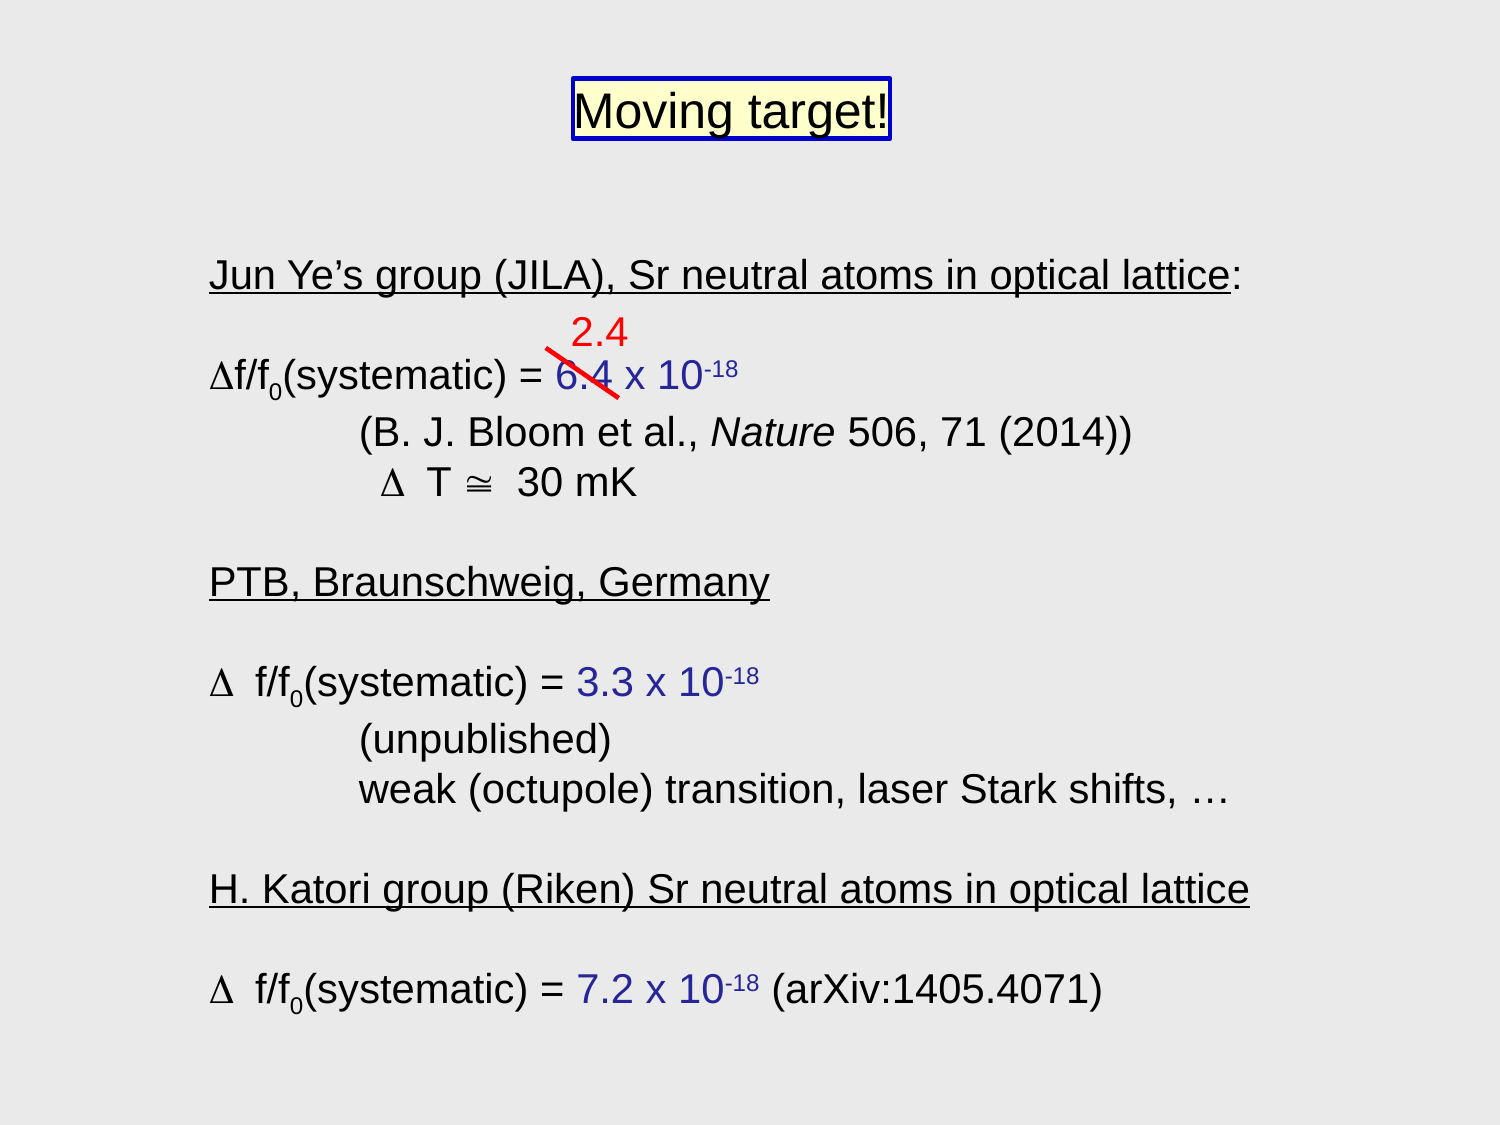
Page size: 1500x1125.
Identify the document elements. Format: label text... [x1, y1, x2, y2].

text_box Jun Ye’s group (JILA), Sr neutral atoms in optical lattice: f/f0(systematic) = 6.4 x 10-18 (B. J. Bloom et al., Nature 506, 71 (2014))  T  30 mK PTB, Braunschweig, Germany  f/f0(systematic) = 3.3 x 10-18 (unpublished) weak (octupole) transition, laser Stark shifts, … H. Katori group (Riken) Sr neutral atoms in optical lattice  f/f0(systematic) = 7.2 x 10-18 (arXiv:1405.4071) [201, 190, 1259, 1027]
text_box Moving target! [572, 78, 891, 139]
text_box 2.4 [563, 296, 637, 362]
